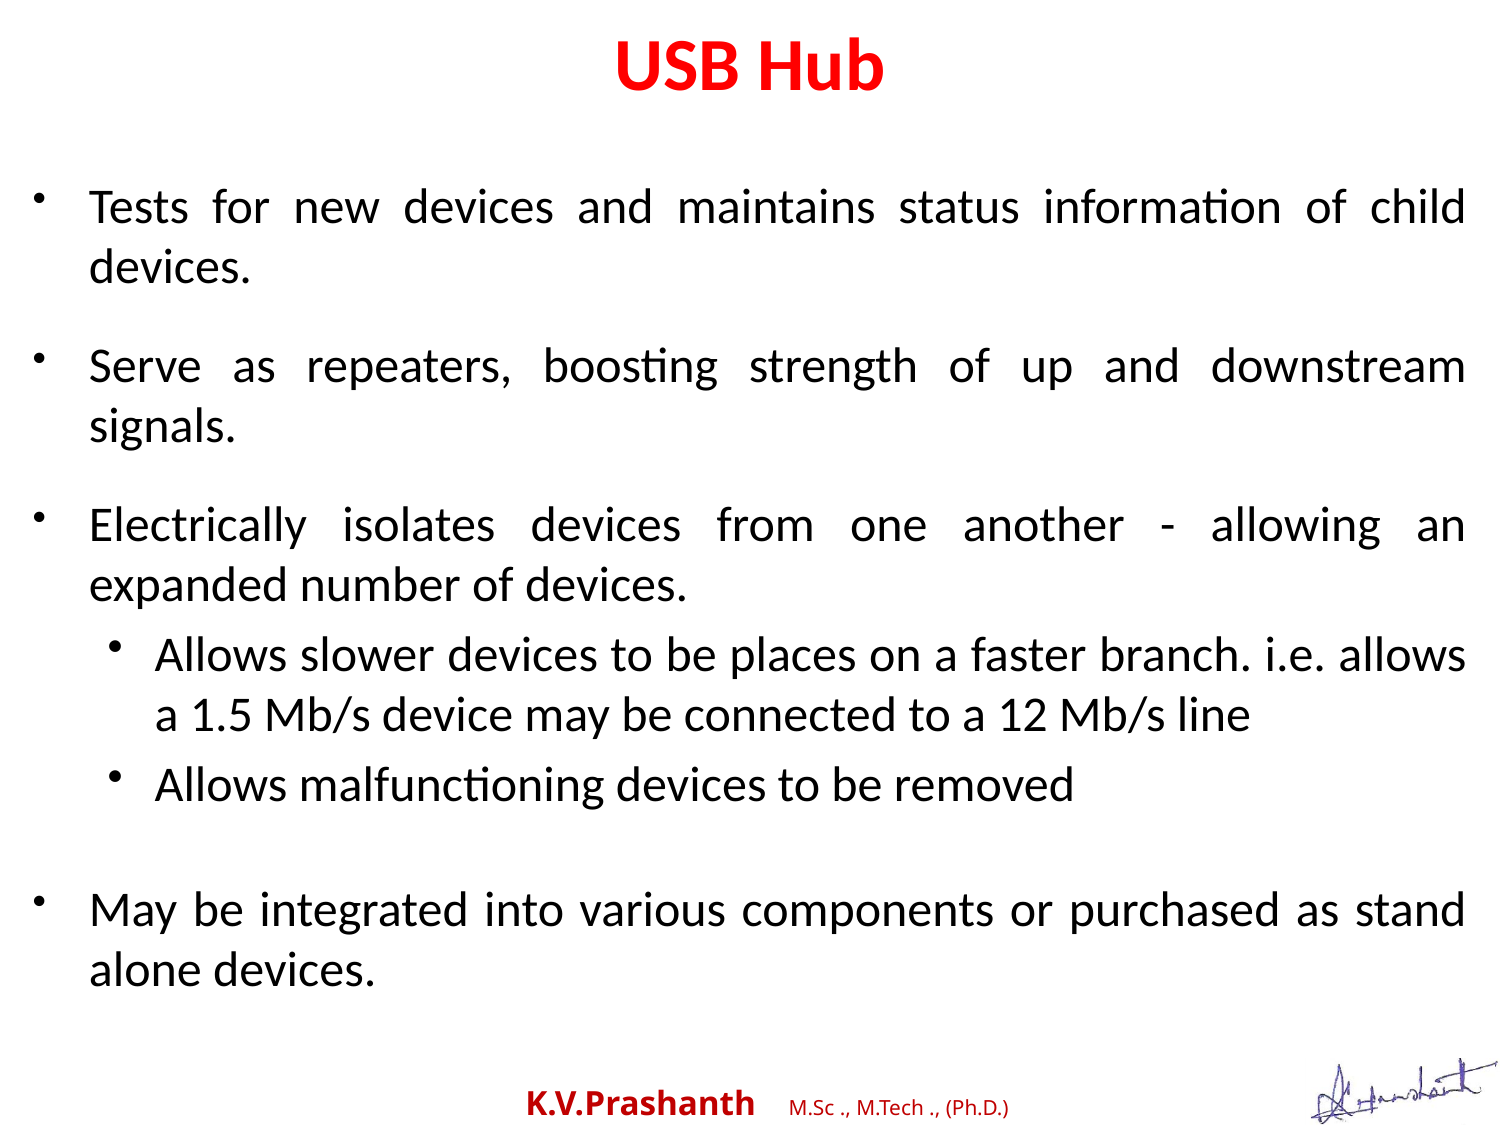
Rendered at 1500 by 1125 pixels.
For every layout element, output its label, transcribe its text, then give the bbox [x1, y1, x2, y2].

footer K.V.Prashanth M.Sc ., M.Tech ., (Ph.D.) [488, 1086, 1046, 1119]
title USB Hub [41, 19, 1459, 102]
list Tests for new devices and maintains status information of child devices. Serve as repeaters, boosting strength of up and downstream signals. Electrically isolates devices from one another - allowing an expanded number of devices. Allows slower devices to be places on a faster branch. i.e. allows a 1.5 Mb/s device may be connected to a 12 Mb/s line Allows malfunctioning devices to be removed May be integrated into various components or purchased as stand alone devices. [17, 101, 1483, 1047]
picture [1304, 1058, 1500, 1125]
